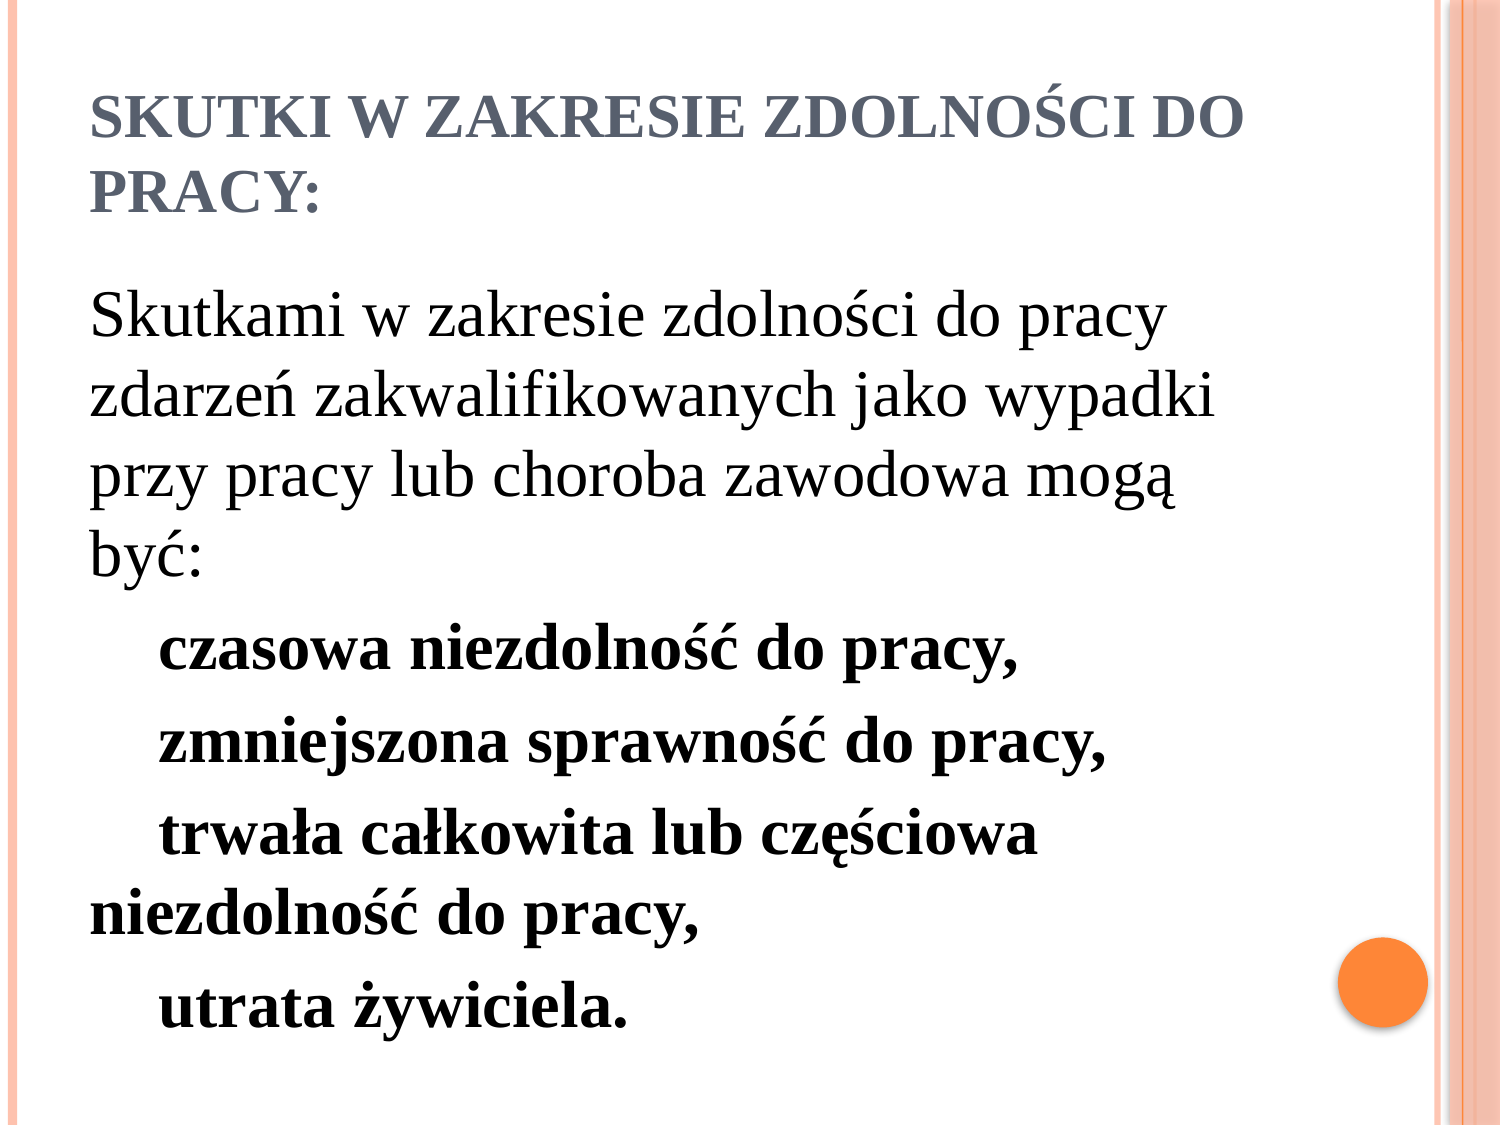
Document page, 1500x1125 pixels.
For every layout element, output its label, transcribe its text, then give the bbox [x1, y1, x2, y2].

title SKUTKI W ZAKRESIE ZDOLNOŚCI DO PRACY: [75, 45, 1300, 233]
list Skutkami w zakresie zdolności do pracy zdarzeń zakwalifikowanych jako wypadki przy pracy lub choroba zawodowa mogą być:  czasowa niezdolność do pracy,  zmniejszona sprawność do pracy,  trwała całkowita lub częściowa niezdolność do pracy,  utrata żywiciela. [75, 262, 1300, 1062]
